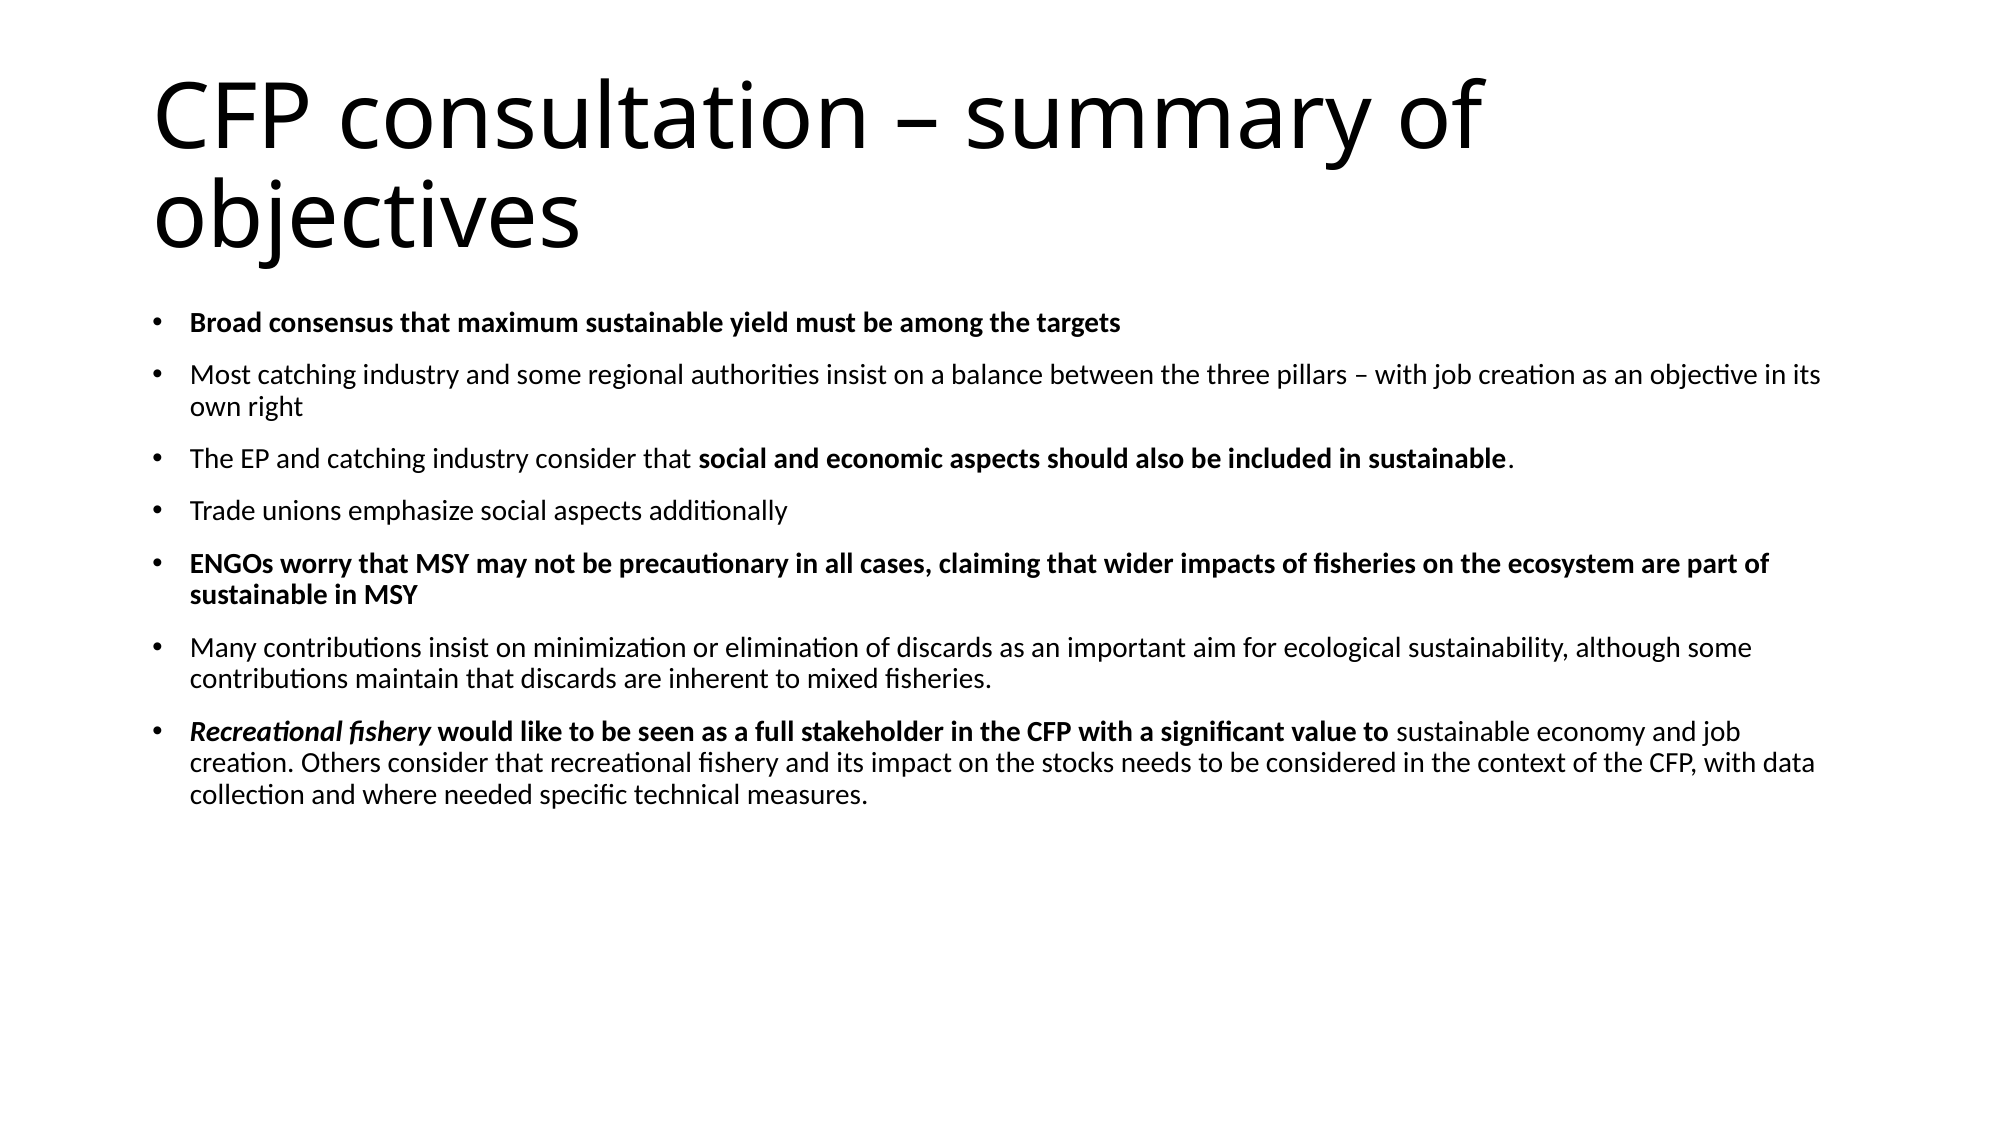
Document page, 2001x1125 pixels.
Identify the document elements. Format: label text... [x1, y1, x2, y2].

list Broad consensus that maximum sustainable yield must be among the targets Most catching industry and some regional authorities insist on a balance between the three pillars – with job creation as an objective in its own right The EP and catching industry consider that social and economic aspects should also be included in sustainable. Trade unions emphasize social aspects additionally ENGOs worry that MSY may not be precautionary in all cases, claiming that wider impacts of fisheries on the ecosystem are part of sustainable in MSY Many contributions insist on minimization or elimination of discards as an important aim for ecological sustainability, although some contributions maintain that discards are inherent to mixed fisheries. Recreational fishery would like to be seen as a full stakeholder in the CFP with a significant value to sustainable economy and job creation. Others consider that recreational fishery and its impact on the stocks needs to be considered in the context of the CFP, with data collection and where needed specific technical measures. [137, 299, 1863, 1014]
title CFP consultation – summary of objectives [137, 59, 1863, 278]
